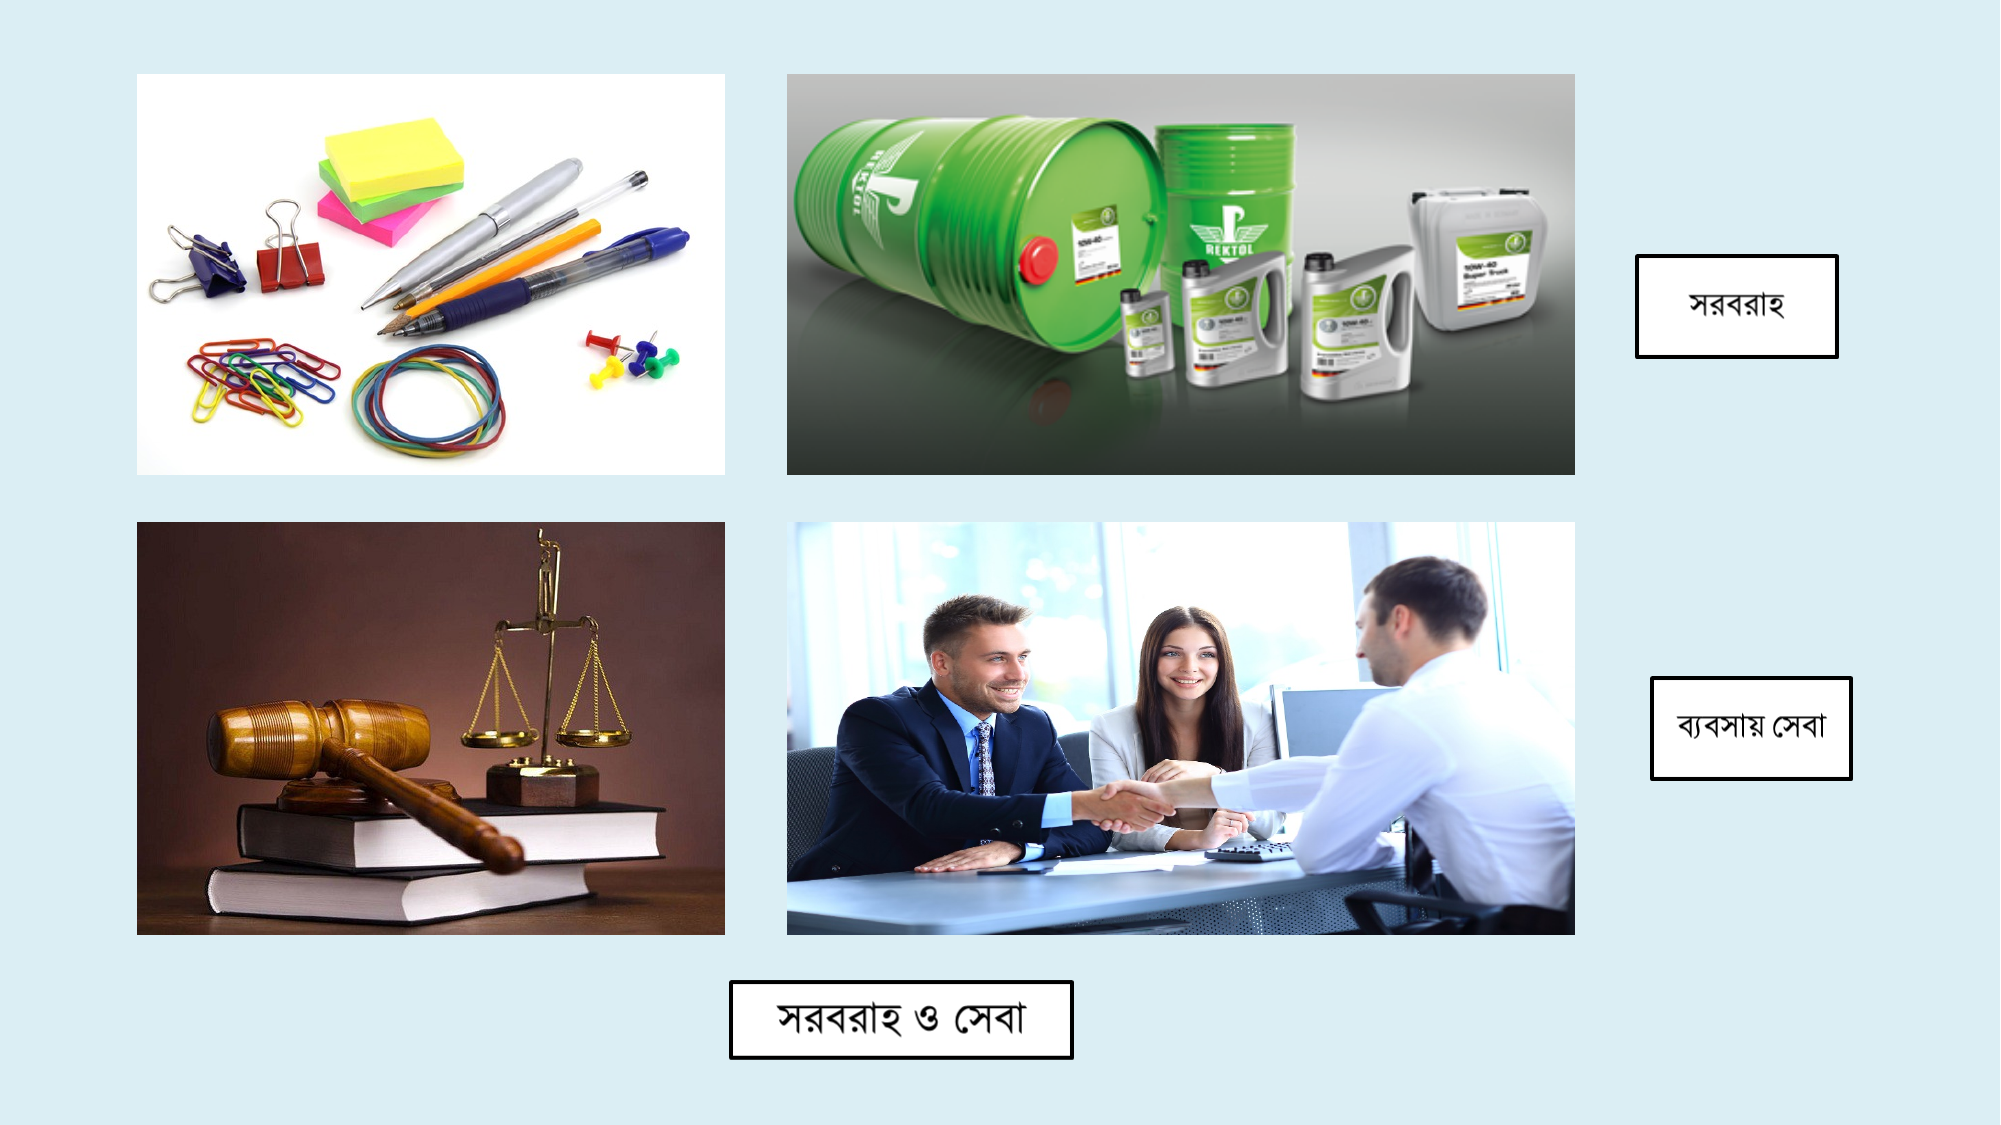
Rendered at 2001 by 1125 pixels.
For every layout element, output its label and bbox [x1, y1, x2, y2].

text_box [137, 74, 1854, 1082]
